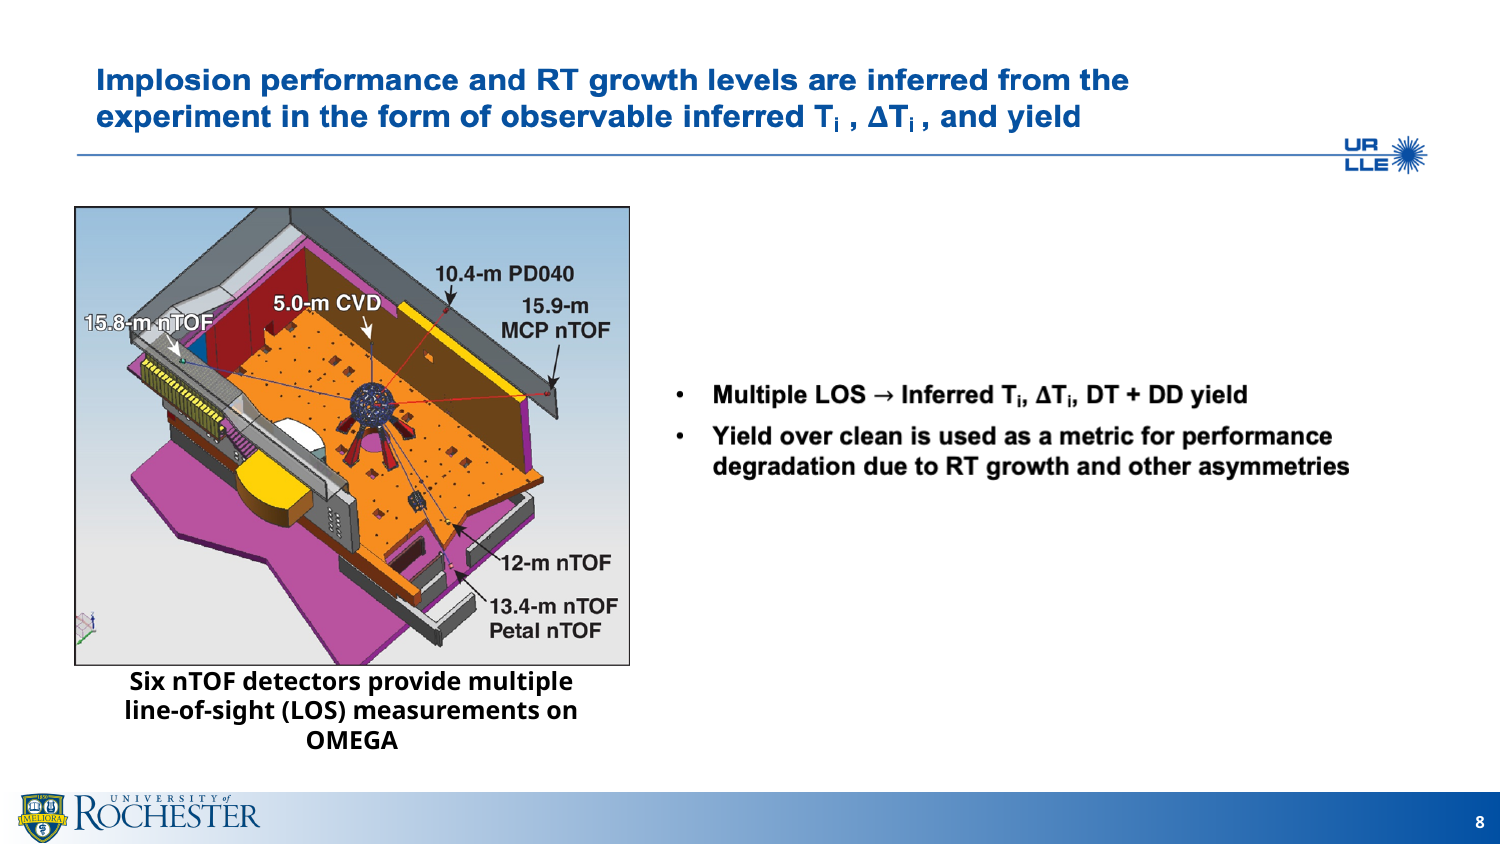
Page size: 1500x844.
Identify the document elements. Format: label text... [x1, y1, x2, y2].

picture [74, 206, 630, 666]
picture [75, 132, 1429, 179]
title [74, 20, 1326, 150]
slide_number 8 [1187, 786, 1500, 843]
text_box [675, 369, 1417, 503]
text_box Six nTOF detectors provide multiple line-of-sight (LOS) measurements on OMEGA [92, 674, 612, 763]
